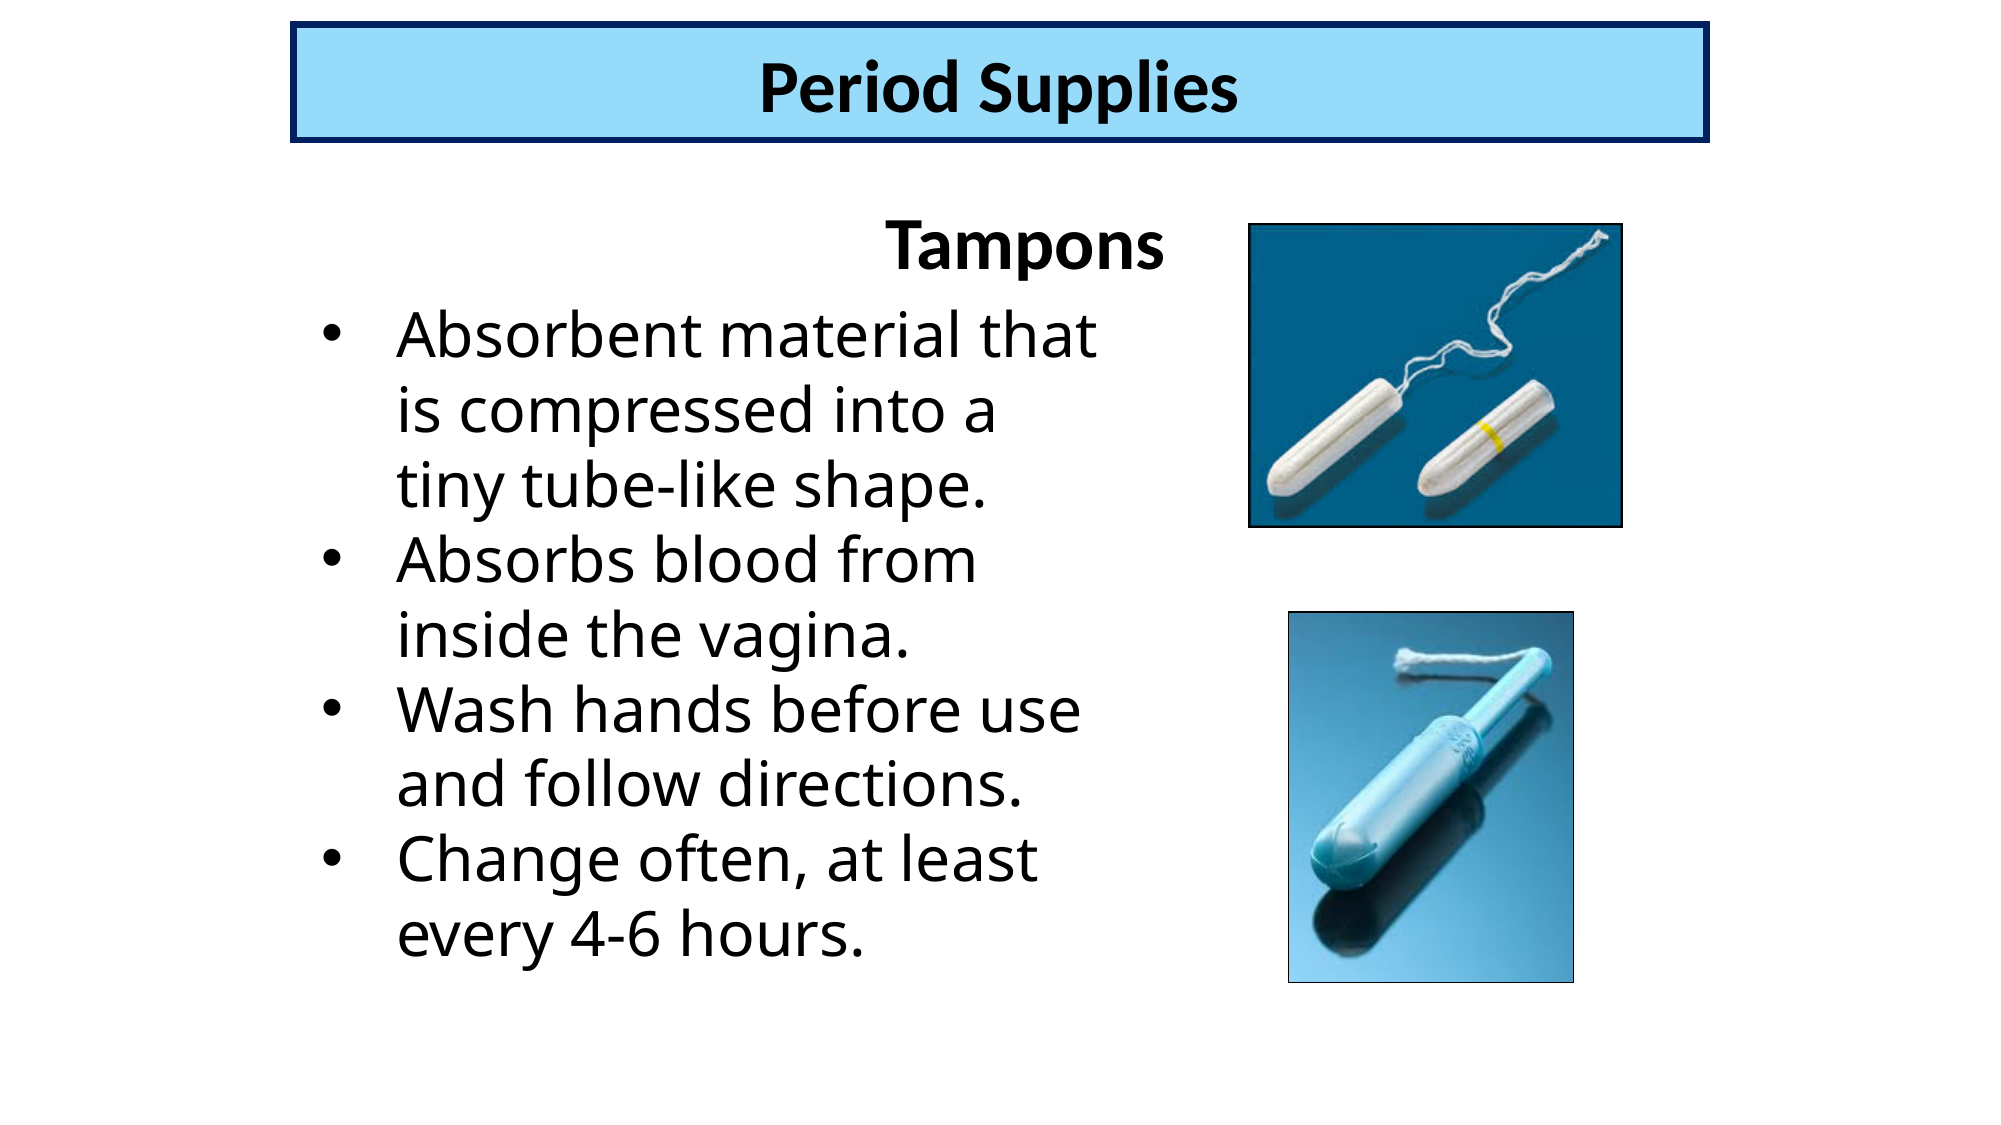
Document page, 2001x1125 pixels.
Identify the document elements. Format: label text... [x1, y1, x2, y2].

text_box Absorbent material that is compressed into a tiny tube-like shape. Absorbs blood from inside the vagina. Wash hands before use and follow directions. Change often, at least every 4-6 hours. [306, 287, 1119, 963]
picture [1417, 379, 1557, 520]
text_box Tampons [275, 187, 1725, 413]
text_box Period Supplies [293, 24, 1707, 141]
picture [1267, 230, 1610, 518]
picture [1288, 612, 1573, 982]
